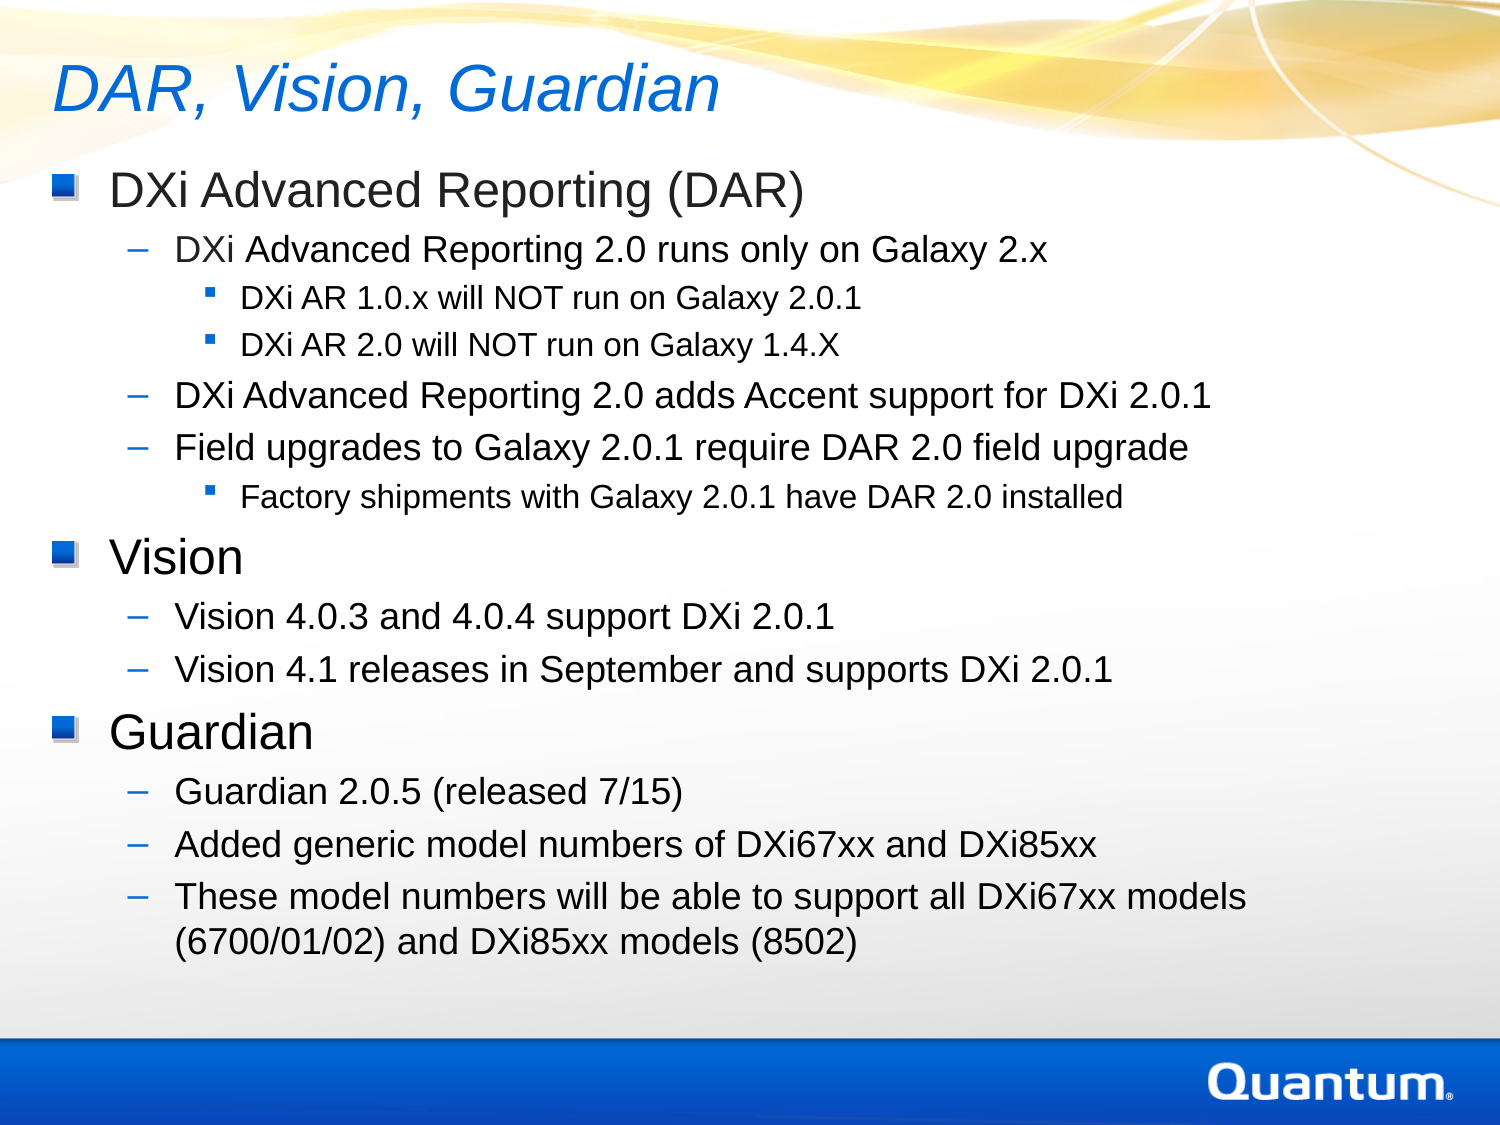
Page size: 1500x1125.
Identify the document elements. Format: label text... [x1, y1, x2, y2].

picture [52, 174, 79, 201]
title DAR, Vision, Guardian [37, 32, 1463, 138]
picture [52, 716, 79, 743]
list DXi Advanced Reporting (DAR) DXi Advanced Reporting 2.0 runs only on Galaxy 2.x DXi AR 1.0.x will NOT run on Galaxy 2.0.1 DXi AR 2.0 will NOT run on Galaxy 1.4.X DXi Advanced Reporting 2.0 adds Accent support for DXi 2.0.1 Field upgrades to Galaxy 2.0.1 require DAR 2.0 field upgrade Factory shipments with Galaxy 2.0.1 have DAR 2.0 installed Vision Vision 4.0.3 and 4.0.4 support DXi 2.0.1 Vision 4.1 releases in September and supports DXi 2.0.1 Guardian Guardian 2.0.5 (released 7/15) Added generic model numbers of DXi67xx and DXi85xx These model numbers will be able to support all DXi67xx models (6700/01/02) and DXi85xx models (8502) [37, 149, 1463, 1013]
picture [52, 541, 79, 568]
